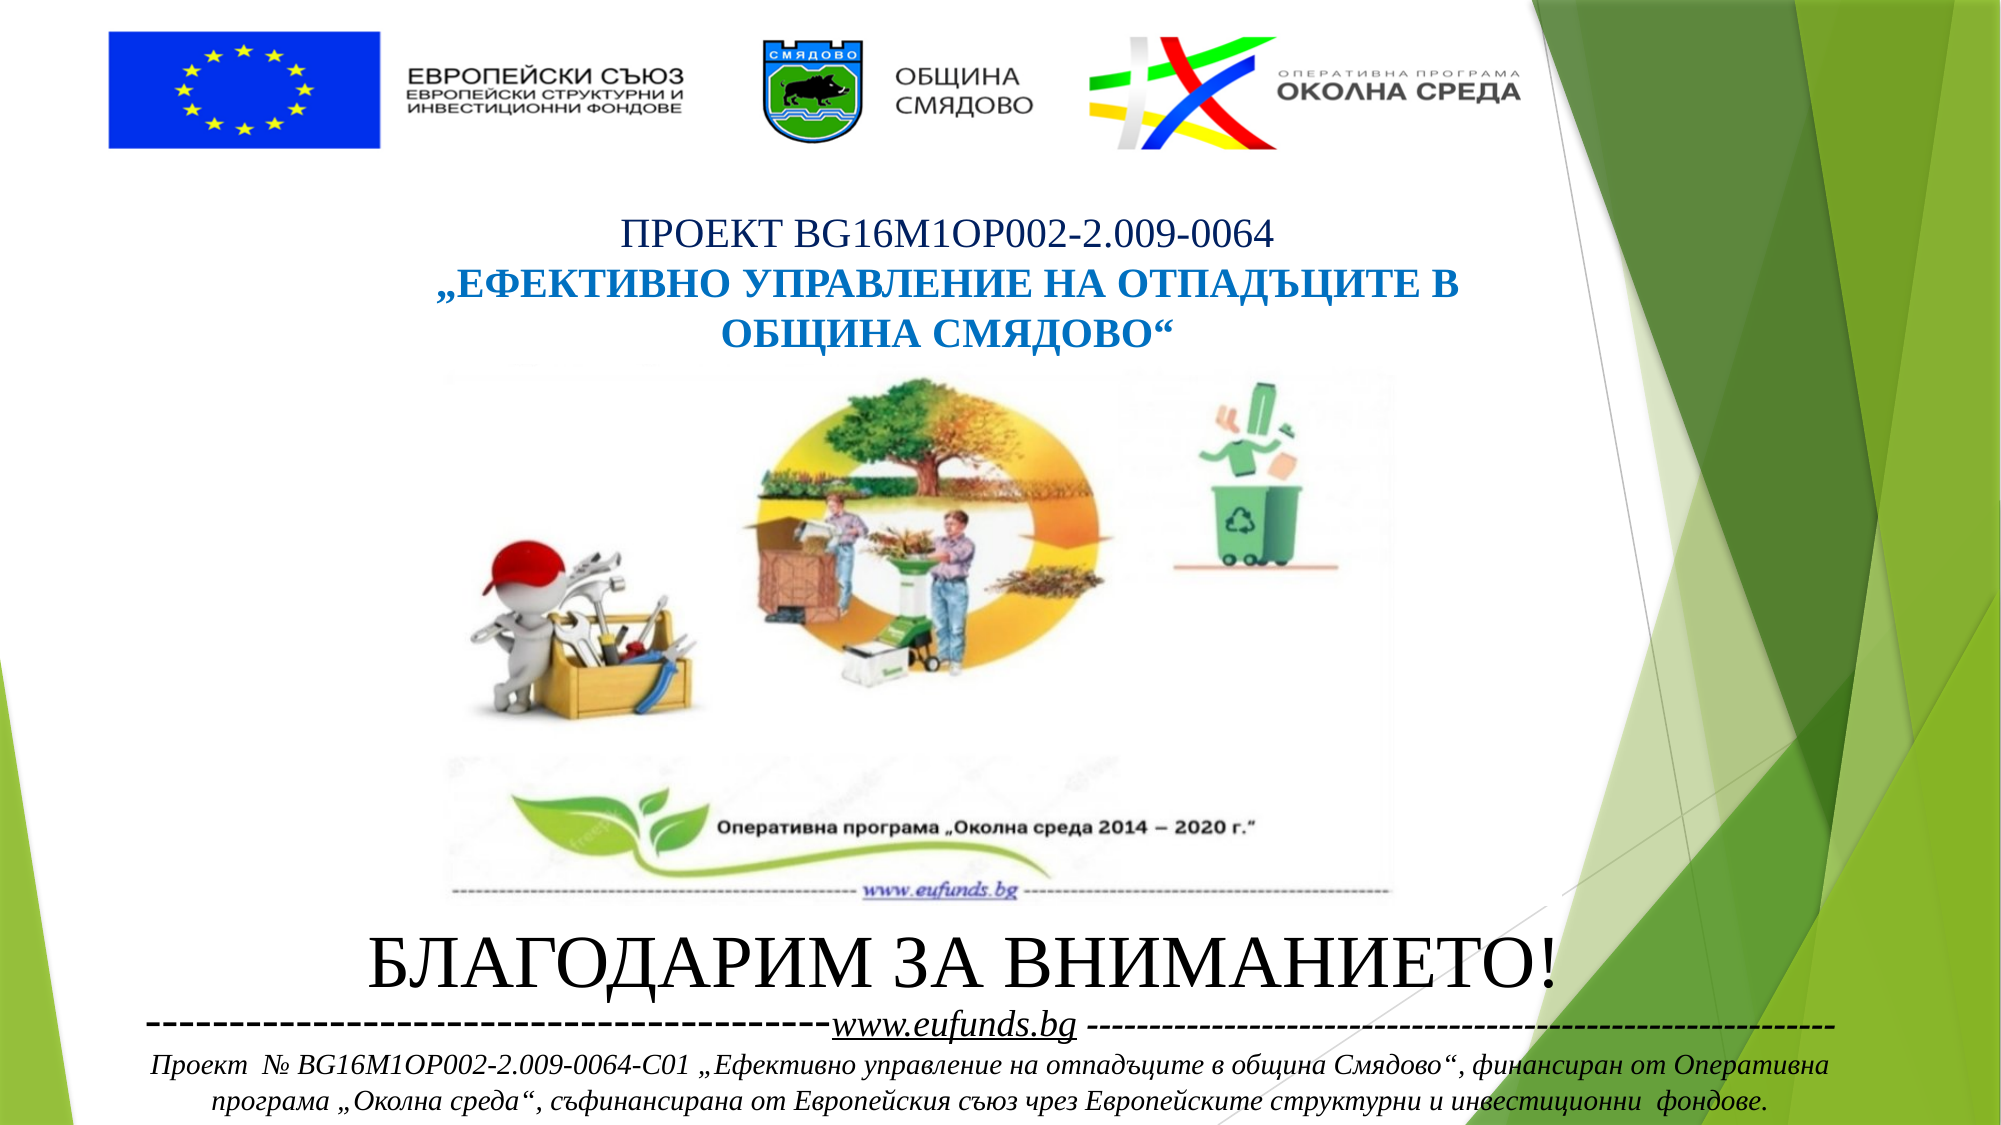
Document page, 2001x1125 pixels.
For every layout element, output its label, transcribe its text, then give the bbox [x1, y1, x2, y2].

text_box БЛАГОДАРИМ ЗА ВНИМАНИЕТО! [280, 905, 1662, 978]
picture [326, 363, 1569, 907]
text_box -----------------------------------------www.eufunds.bg ------------------------------------------------------------ Проект № BG16M1OP002-2.009-0064-C01 „Ефективно управление на отпадъците в община Смядово“, финансиран от Оперативна програма „Околна среда“, съфинансирана от Европейския съюз чрез Европейските структурни и инвестиционни фондове. [82, 978, 1899, 1124]
text_box ПРОЕКТ BG16M1OP002-2.009-0064 „ЕФЕКТИВНО УПРАВЛЕНИЕ НА ОТПАДЪЦИТЕ В ОБЩИНА СМЯДОВО“ [297, 197, 1598, 363]
picture [108, 19, 1521, 166]
